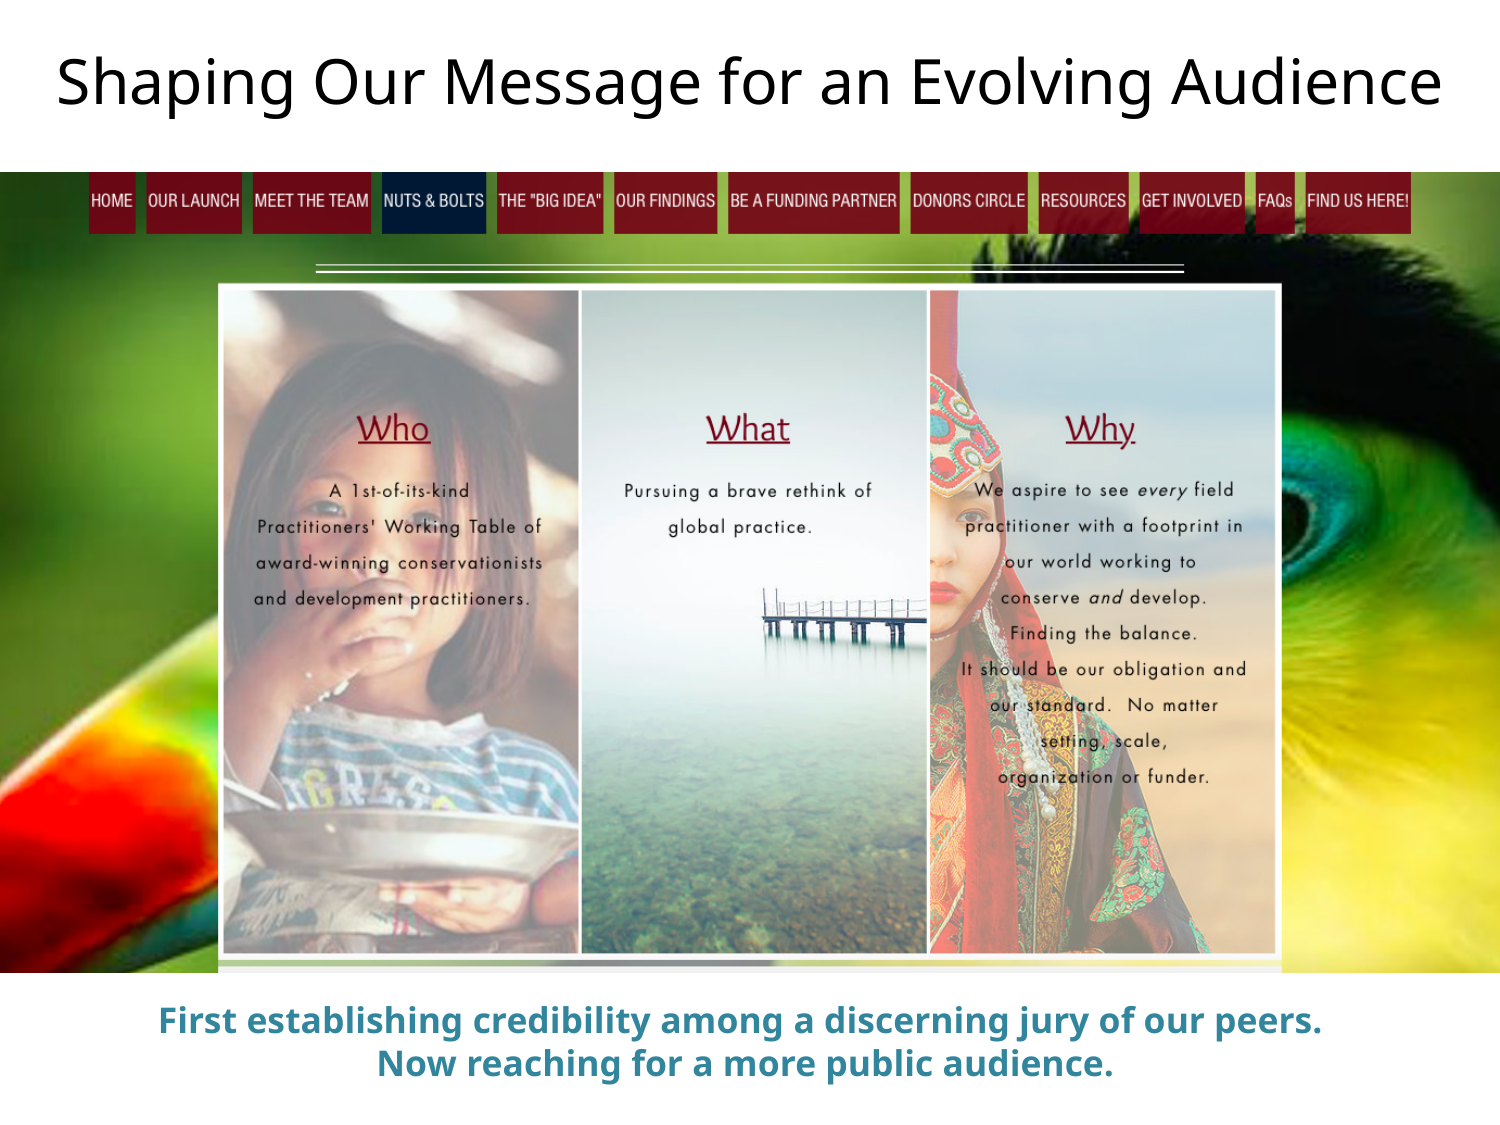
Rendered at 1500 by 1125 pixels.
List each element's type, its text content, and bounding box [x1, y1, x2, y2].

picture [0, 172, 1500, 974]
title Shaping Our Message for an Evolving Audience [2, 0, 1500, 172]
text_box First establishing credibility among a discerning jury of our peers. Now reaching for a more public audience. [74, 980, 1425, 1106]
